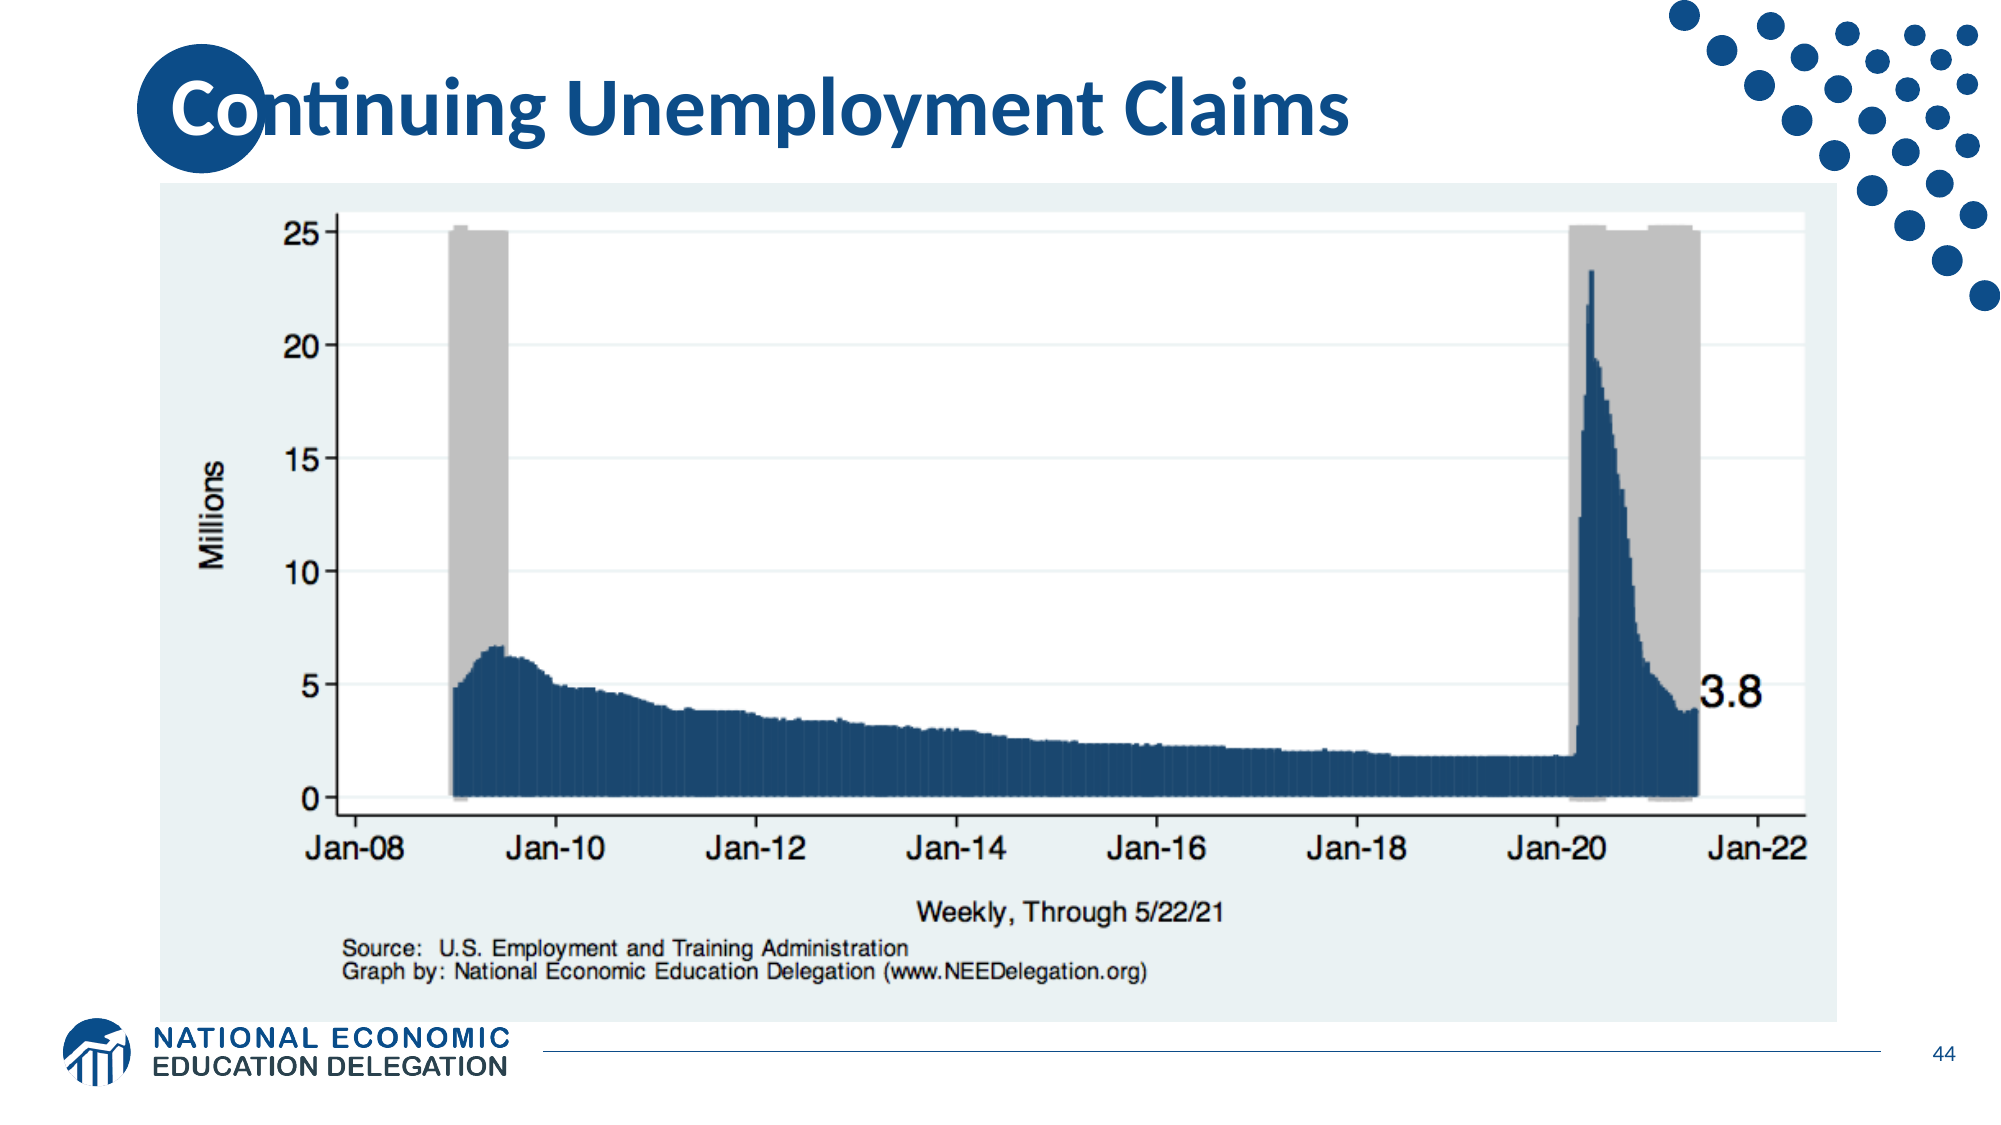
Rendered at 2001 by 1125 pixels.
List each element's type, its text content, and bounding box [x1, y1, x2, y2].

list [160, 183, 1837, 1022]
slide_number 44 [1521, 1022, 1972, 1082]
picture [55, 1013, 520, 1091]
title Continuing Unemployment Claims [137, 0, 1863, 218]
